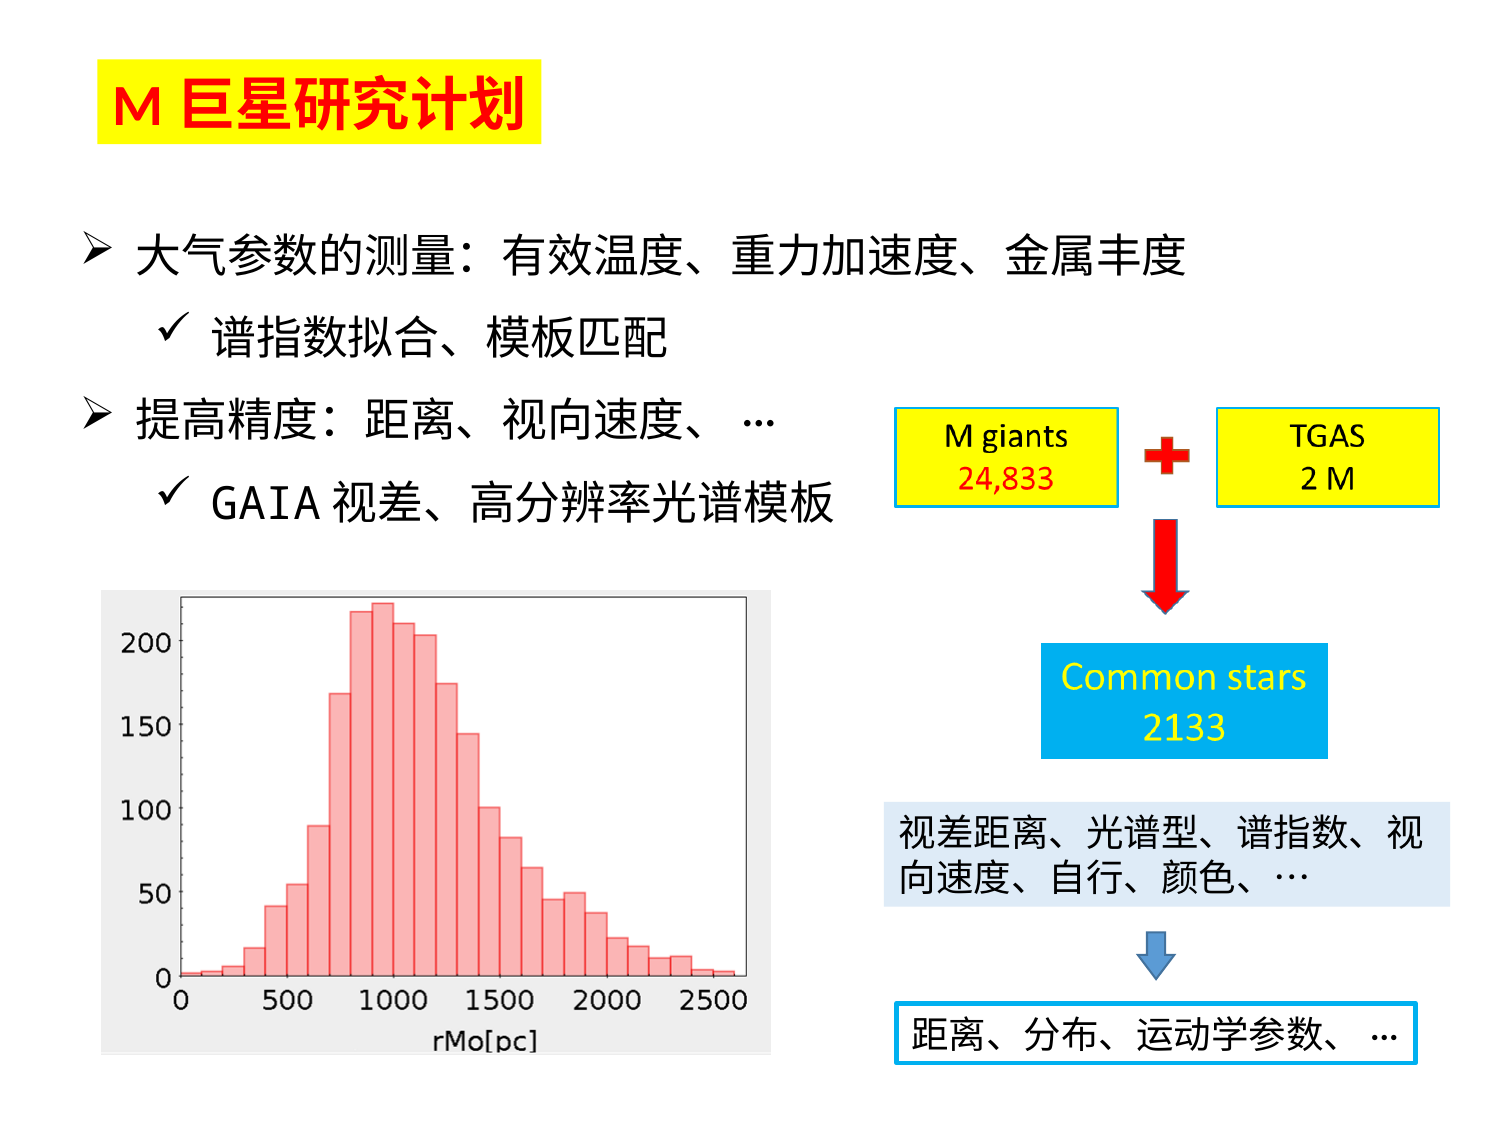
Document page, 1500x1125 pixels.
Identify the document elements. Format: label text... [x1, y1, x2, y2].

text_box M巨星研究计划 [97, 59, 542, 145]
picture [101, 590, 771, 1055]
text_box 大气参数的测量：有效温度、重力加速度、金属丰度 谱指数拟合、模板匹配 提高精度：距离、视向速度、··· GAIA视差、高分辨率光谱模板 [64, 191, 1346, 536]
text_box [883, 402, 1451, 1064]
